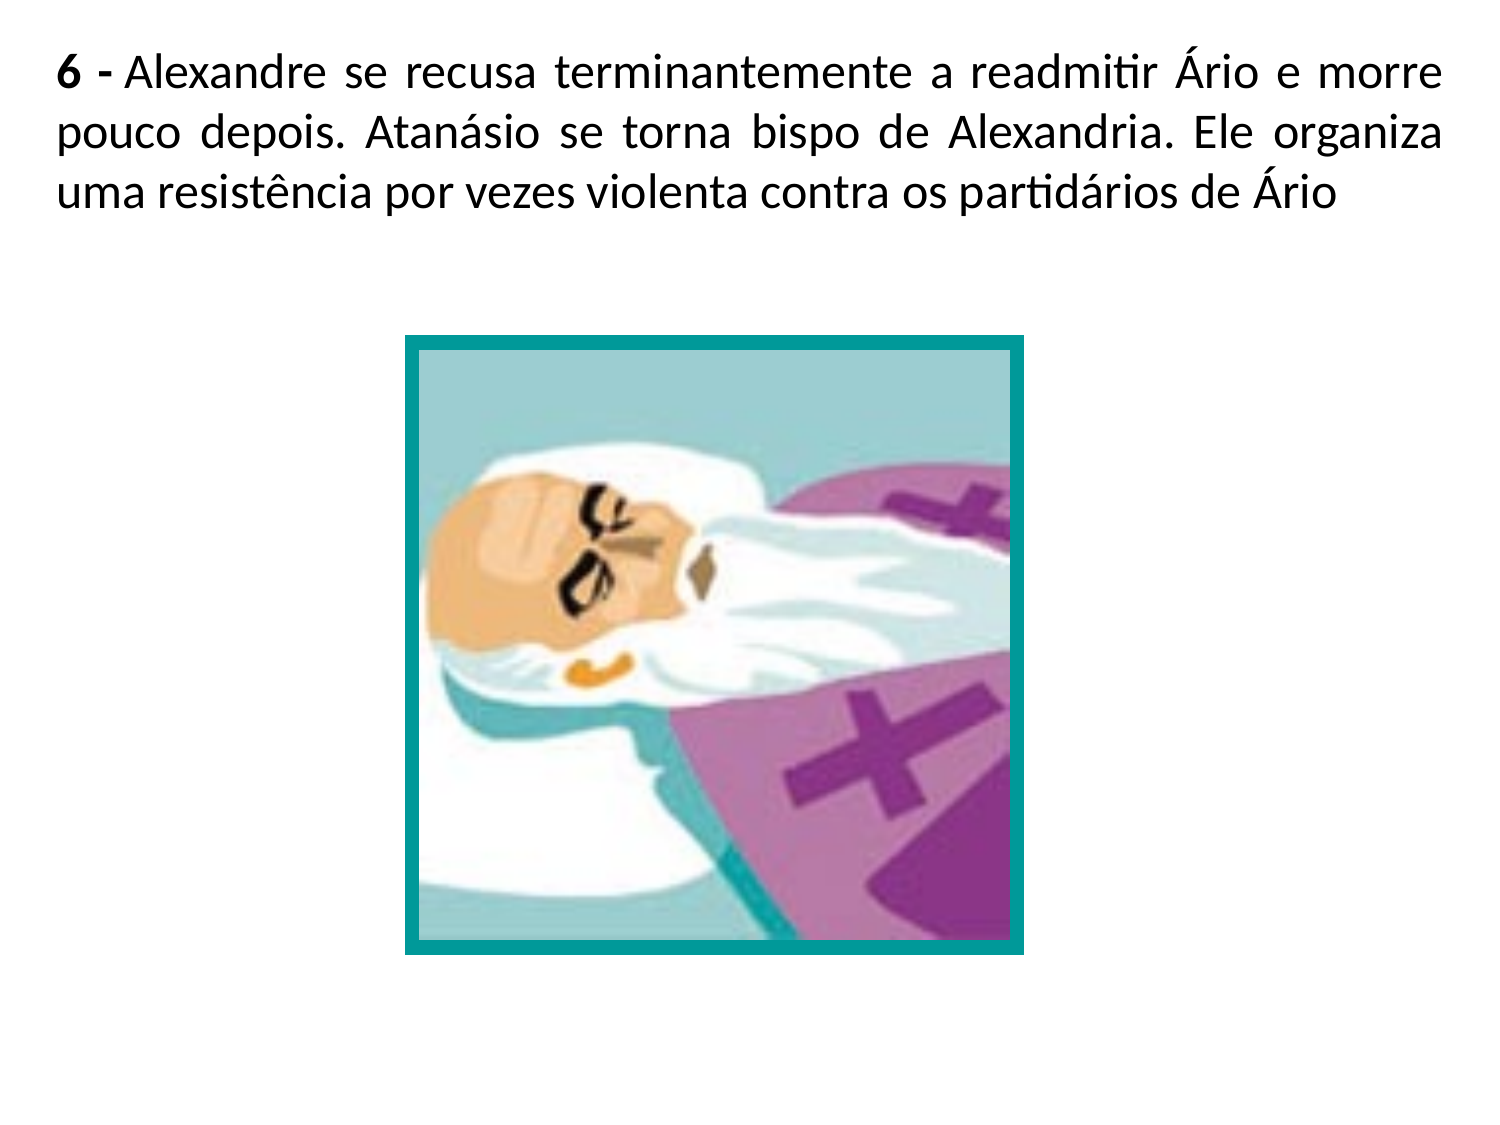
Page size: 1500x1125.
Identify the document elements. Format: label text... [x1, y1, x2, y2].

text_box 6 - Alexandre se recusa terminantemente a readmitir Ário e morre pouco depois. Atanásio se torna bispo de Alexandria. Ele organiza uma resistência por vezes violenta contra os partidários de Ário [41, 30, 1459, 226]
picture [418, 349, 1011, 941]
